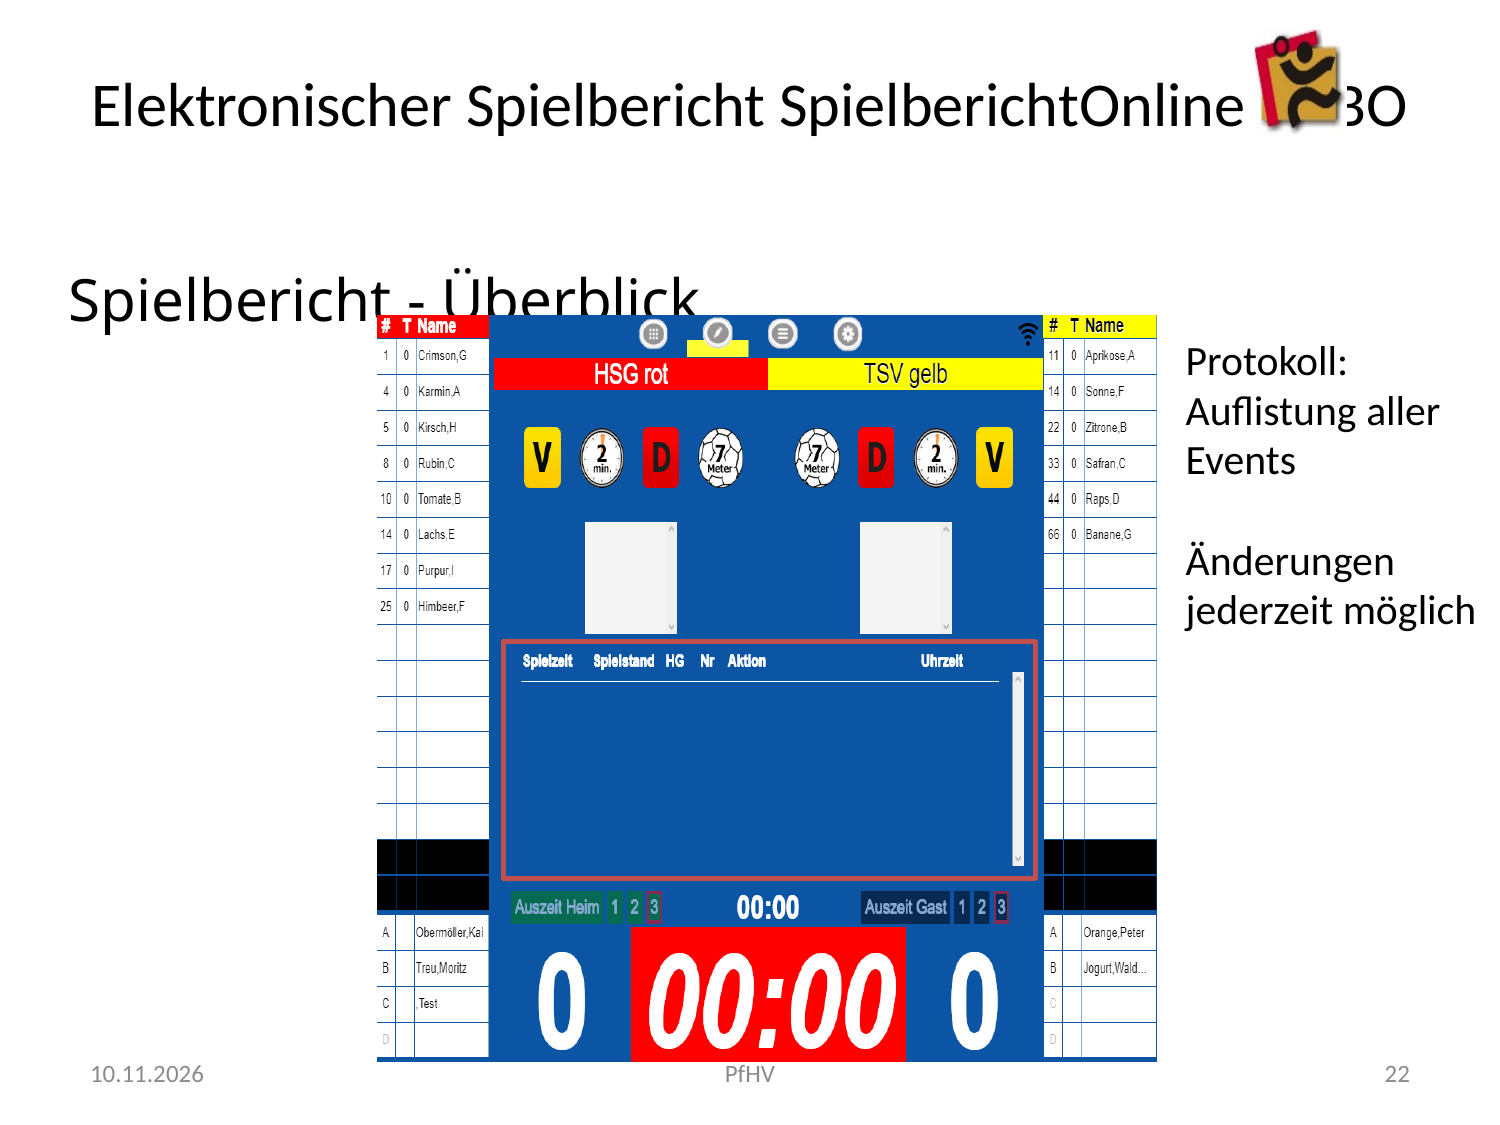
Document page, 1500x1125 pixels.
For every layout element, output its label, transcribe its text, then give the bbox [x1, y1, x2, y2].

slide_number 22 [1074, 1042, 1425, 1103]
text_box Protokoll: Auflistung aller Events Änderungen jederzeit möglich [1170, 325, 1492, 641]
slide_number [75, 1042, 425, 1103]
title Elektronischer Spielbericht SpielberichtOnline – SBO [75, 45, 1425, 233]
footer PfHV [512, 1070, 988, 1103]
picture [377, 315, 1157, 1063]
list Spielbericht - Überblick [53, 256, 1397, 316]
picture [1253, 28, 1348, 136]
